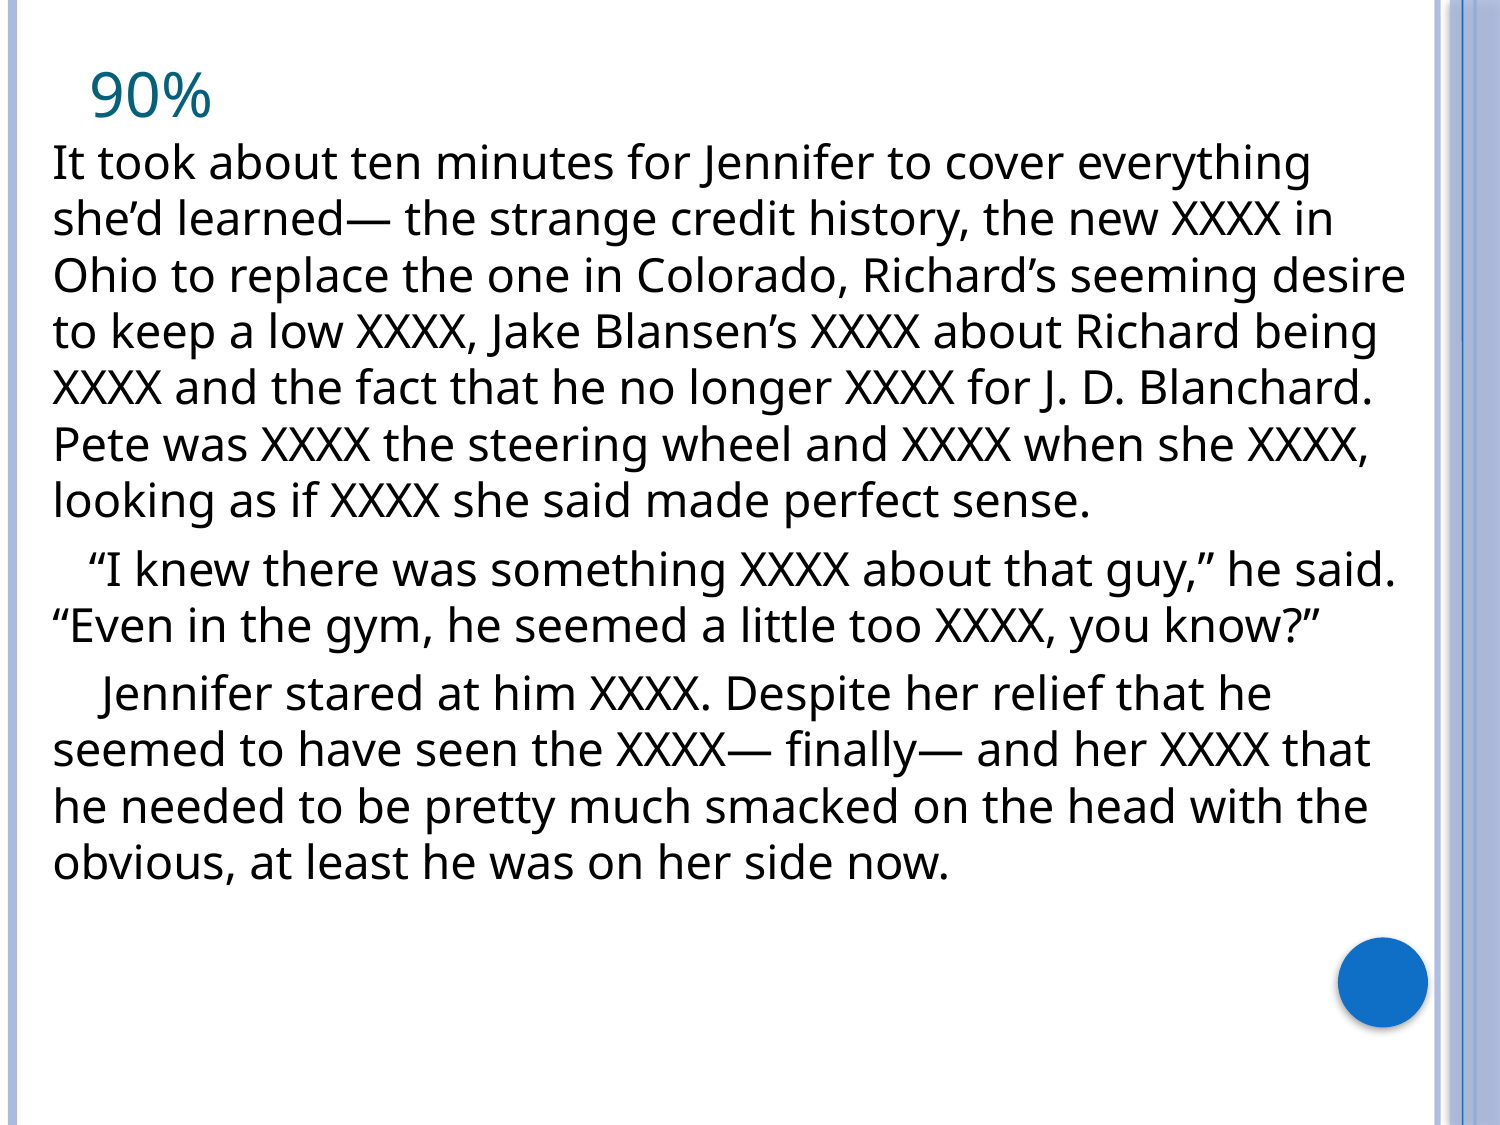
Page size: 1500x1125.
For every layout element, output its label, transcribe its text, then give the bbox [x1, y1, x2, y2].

title 90% [75, 45, 1300, 125]
list It took about ten minutes for Jennifer to cover everything she’d learned— the strange credit history, the new XXXX in Ohio to replace the one in Colorado, Richard’s seeming desire to keep a low XXXX, Jake Blansen’s XXXX about Richard being XXXX and the fact that he no longer XXXX for J. D. Blanchard. Pete was XXXX the steering wheel and XXXX when she XXXX, looking as if XXXX she said made perfect sense. “I knew there was something XXXX about that guy,” he said. “Even in the gym, he seemed a little too XXXX, you know?” Jennifer stared at him XXXX. Despite her relief that he seemed to have seen the XXXX— finally— and her XXXX that he needed to be pretty much smacked on the head with the obvious, at least he was on her side now. [37, 125, 1425, 1000]
